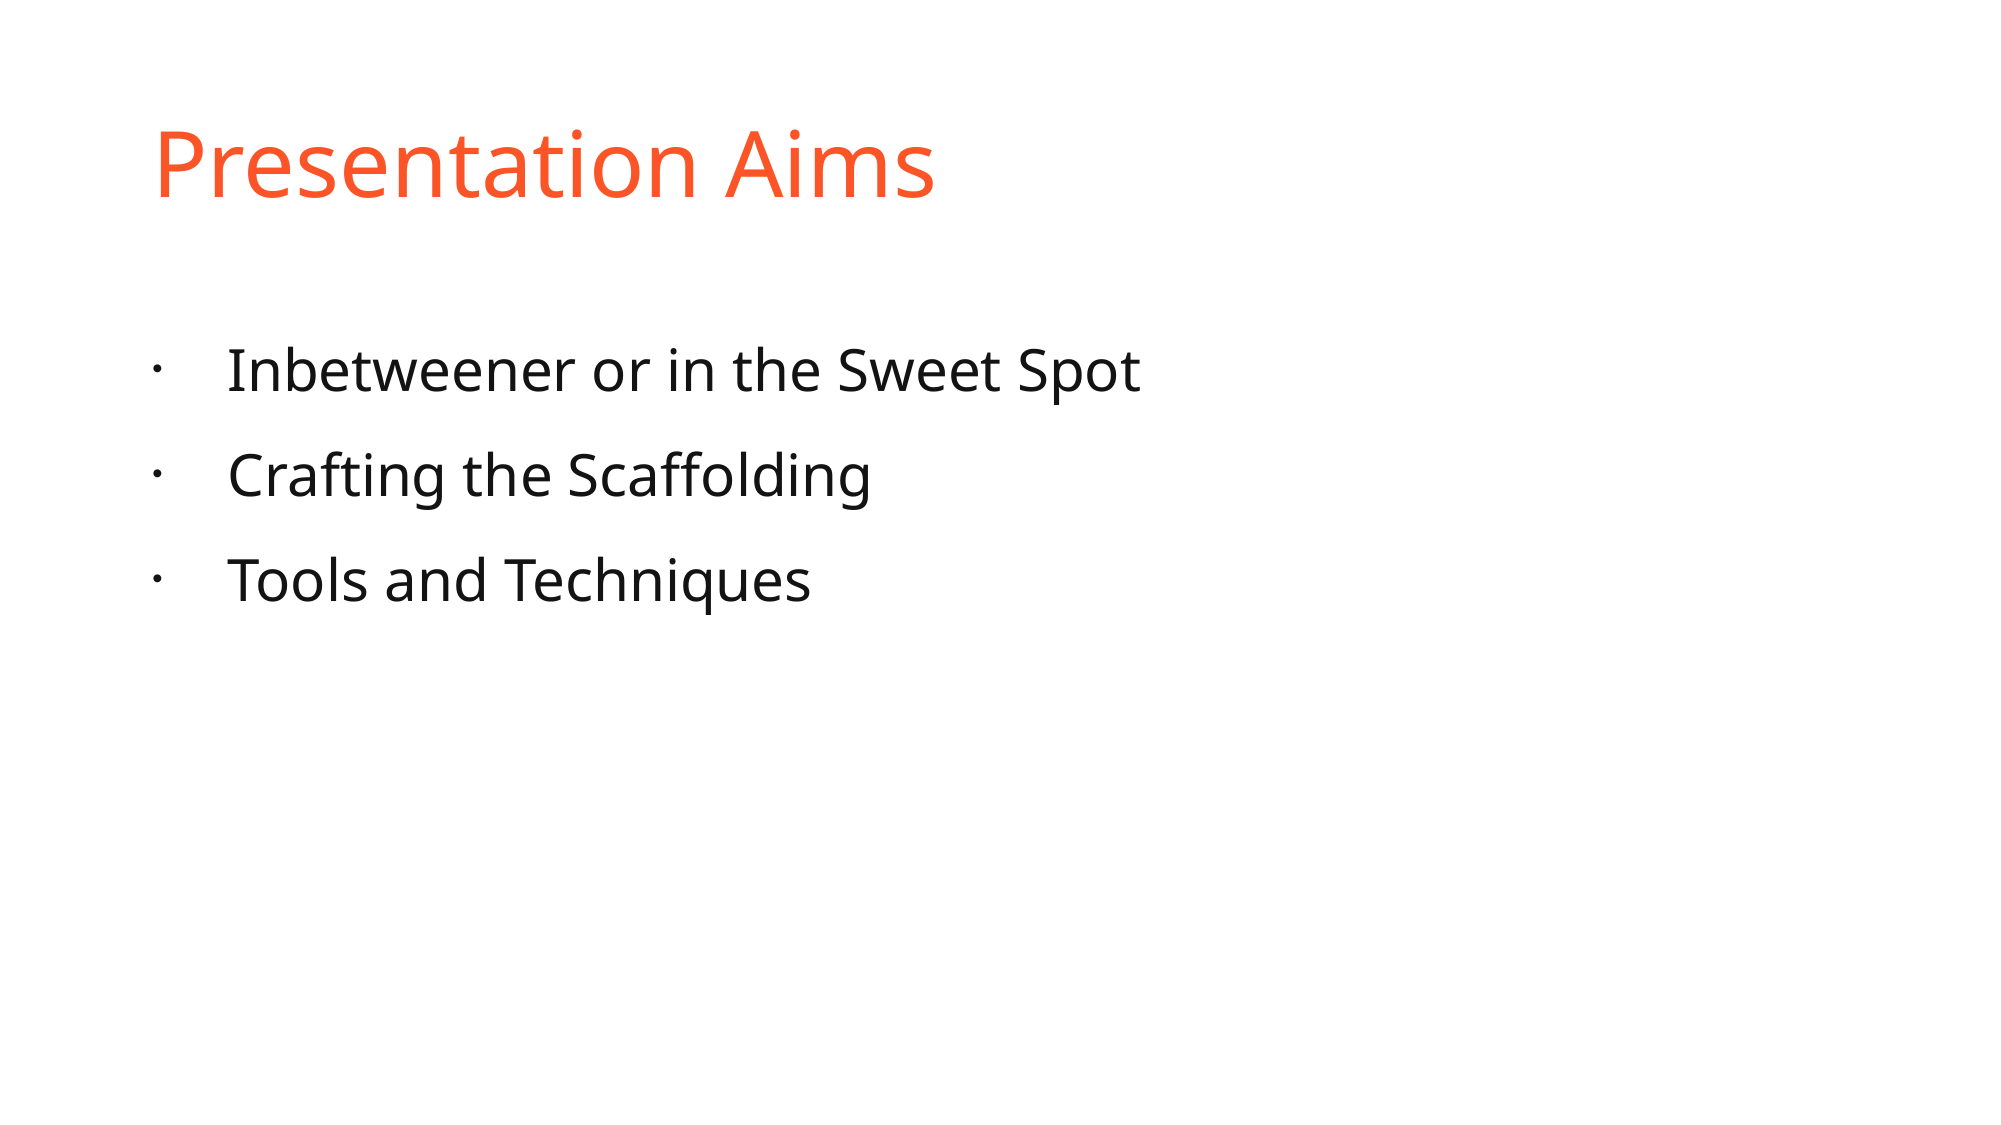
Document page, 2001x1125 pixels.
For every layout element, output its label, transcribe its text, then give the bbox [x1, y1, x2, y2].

list Inbetweener or in the Sweet Spot Crafting the Scaffolding Tools and Techniques [137, 290, 1863, 1018]
title Presentation Aims [137, 59, 1863, 277]
